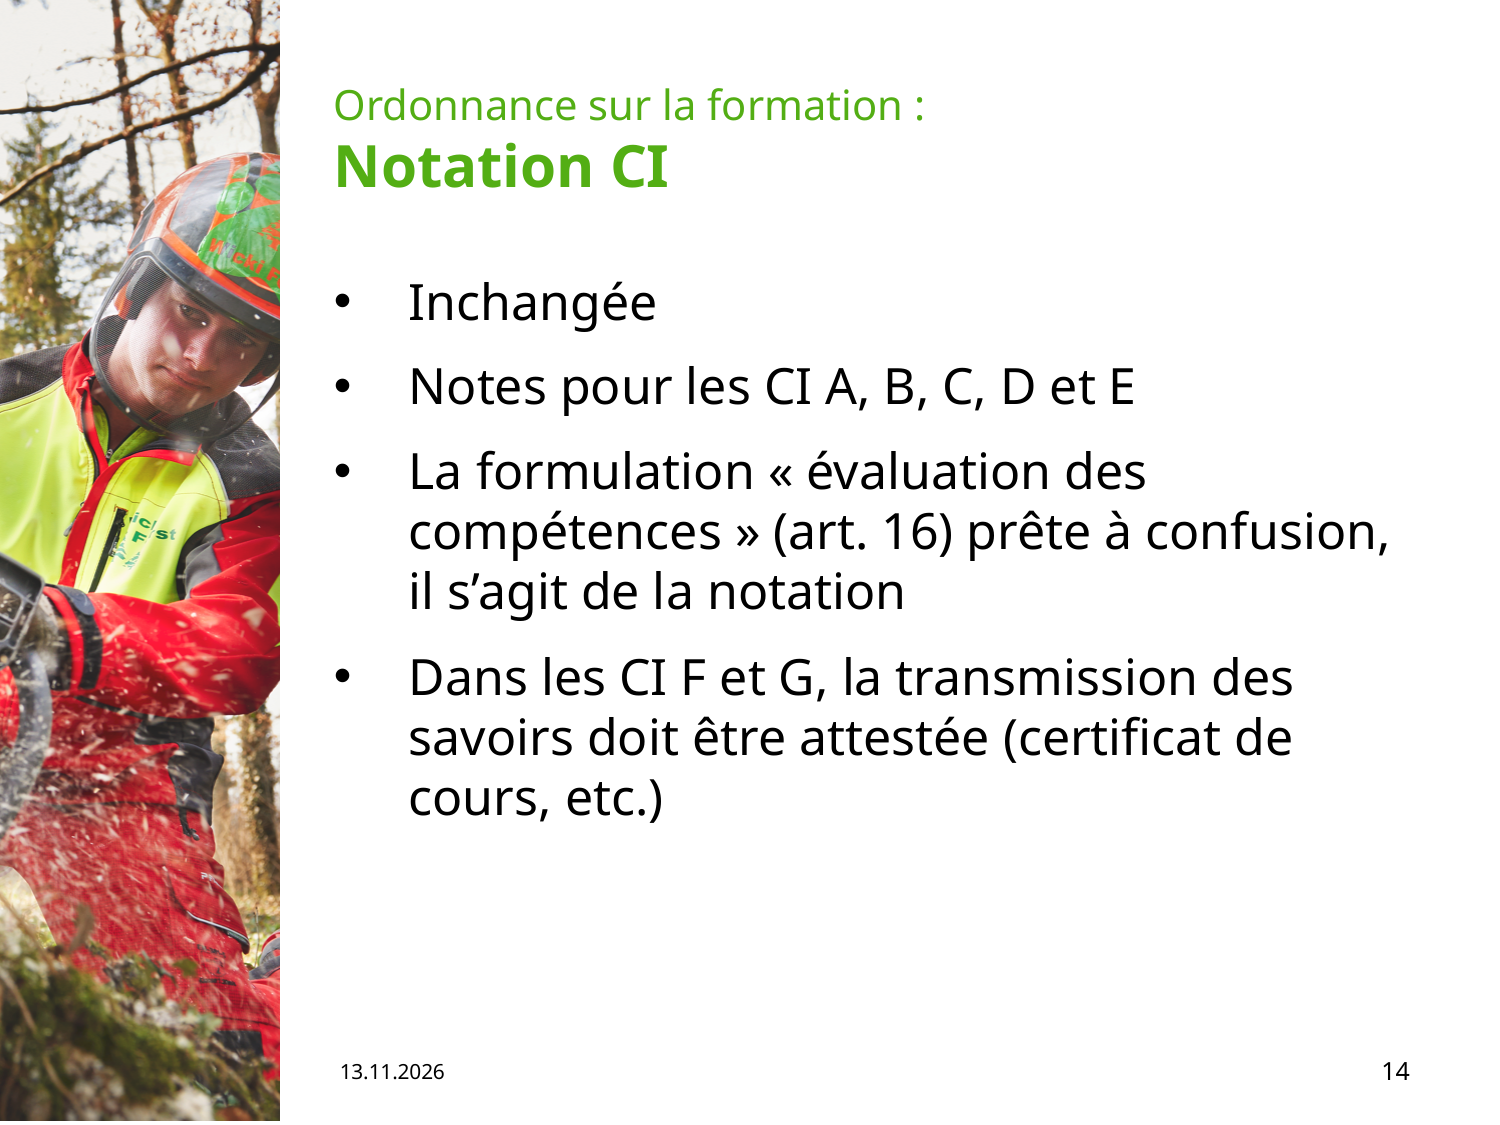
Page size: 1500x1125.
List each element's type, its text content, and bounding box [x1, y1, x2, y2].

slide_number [324, 1042, 500, 1103]
list Inchangée Notes pour les CI A, B, C, D et E La formulation « évaluation des compétences » (art. 16) prête à confusion, il s’agit de la notation Dans les CI F et G, la transmission des savoirs doit être attestée (certificat de cours, etc.) [318, 262, 1426, 1005]
title Ordonnance sur la formation : Notation CI [318, 45, 1426, 233]
slide_number 14 [1074, 1042, 1425, 1103]
